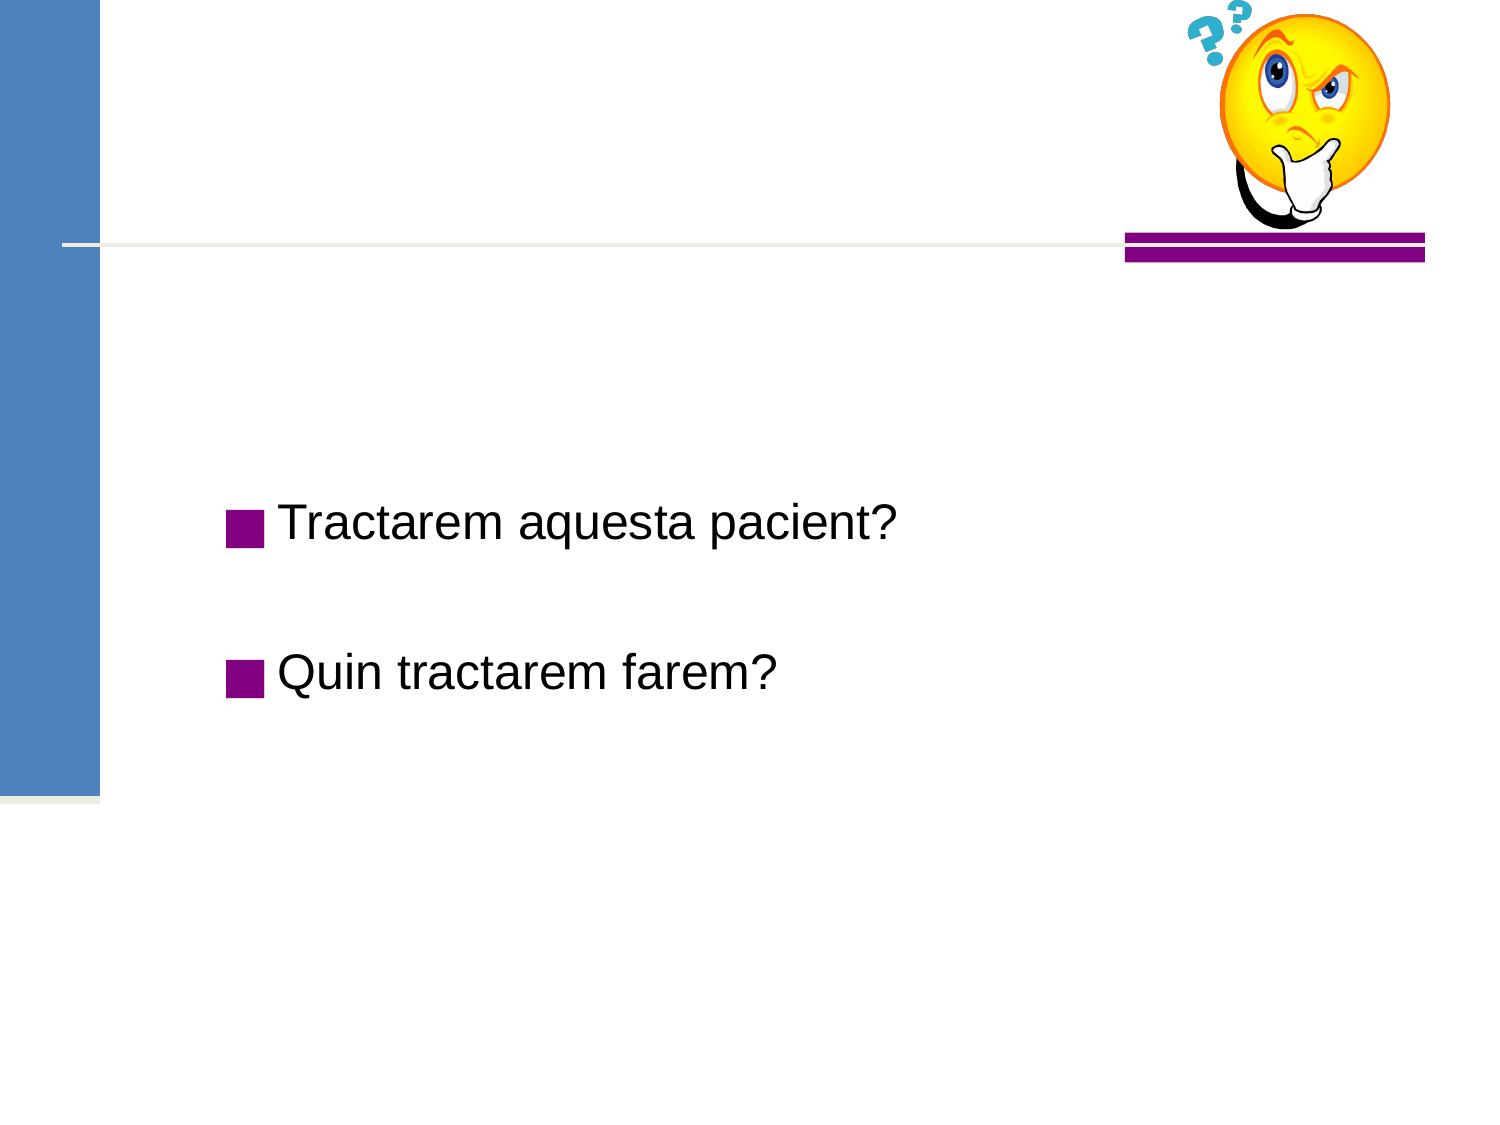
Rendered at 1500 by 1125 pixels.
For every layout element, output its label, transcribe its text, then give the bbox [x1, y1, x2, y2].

list Tractarem aquesta pacient? Quin tractarem farem? [206, 397, 1388, 1006]
picture [1186, 0, 1391, 230]
